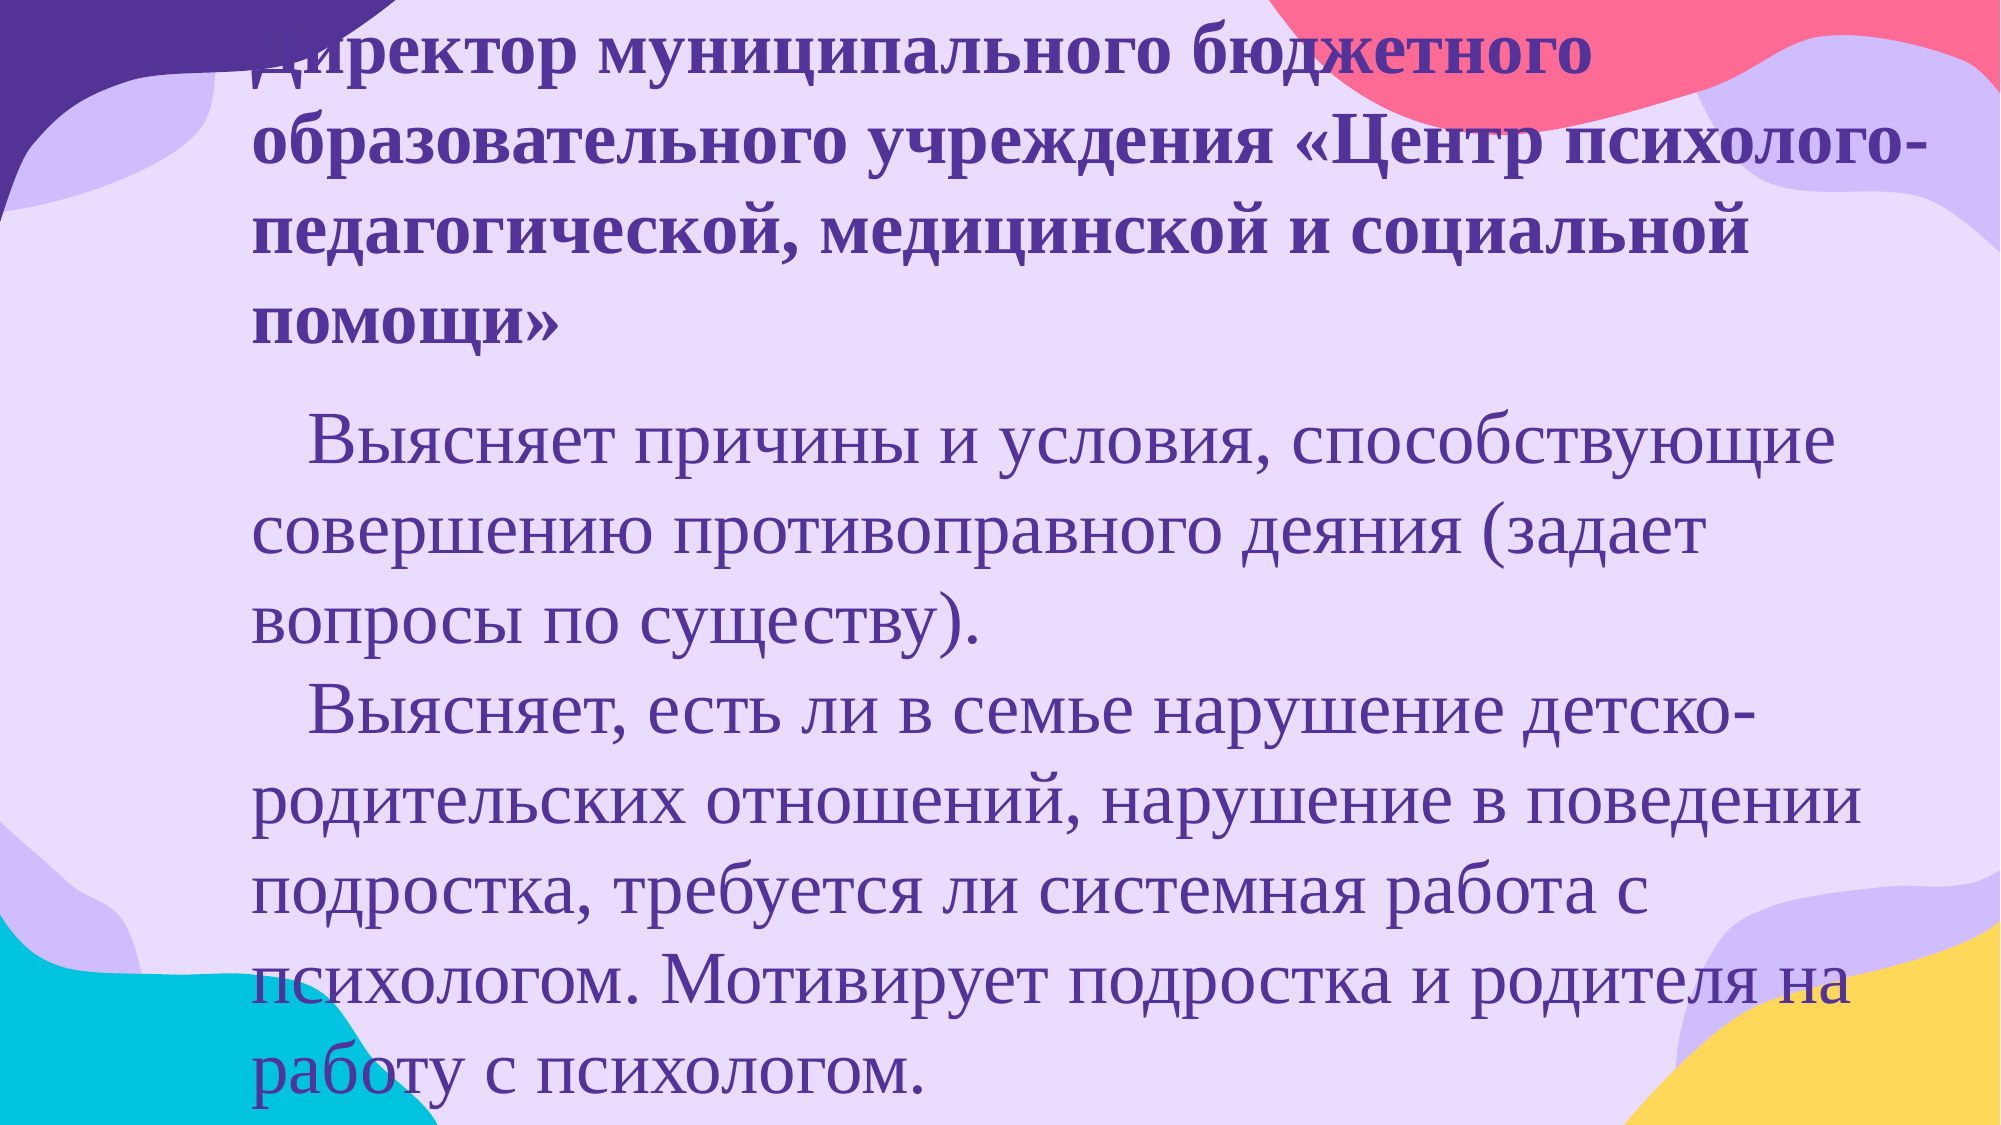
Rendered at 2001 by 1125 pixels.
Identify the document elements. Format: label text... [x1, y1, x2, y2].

title Директор муниципального бюджетного образовательного учреждения «Центр психолого-педагогической, медицинской и социальной помощи» Выясняет причины и условия, способствующие совершению противоправного деяния (задает вопросы по существу). Выясняет, есть ли в семье нарушение детско-родительских отношений, нарушение в поведении подростка, требуется ли системная работа с психологом. Мотивирует подростка и родителя на работу с психологом. [236, 478, 1953, 629]
